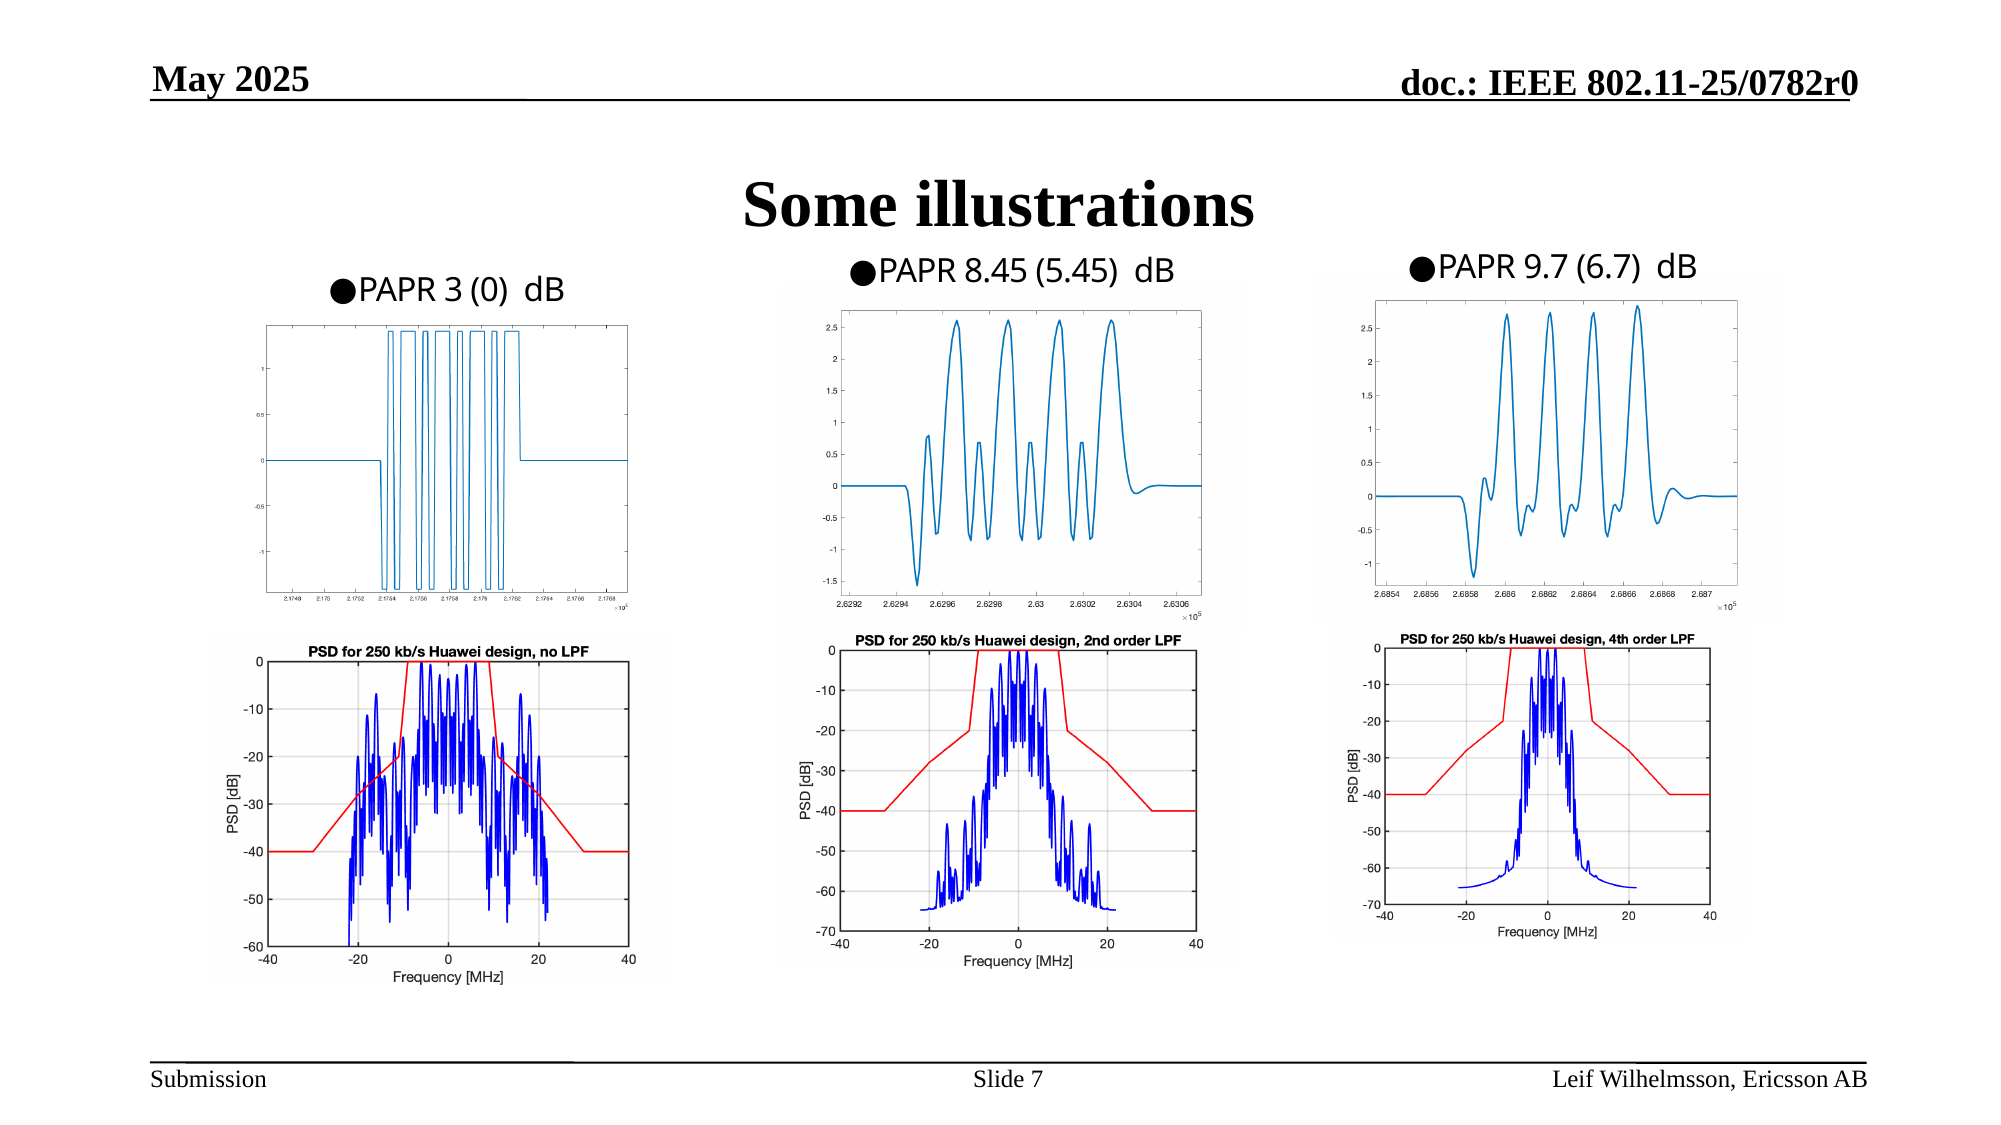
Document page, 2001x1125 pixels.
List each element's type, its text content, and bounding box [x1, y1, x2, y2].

footer Leif Wilhelmsson, Ericsson AB [1171, 1061, 1869, 1093]
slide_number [152, 54, 563, 100]
text_box PAPR 3 (0) dB [316, 261, 670, 298]
picture [1315, 274, 1781, 939]
picture [206, 635, 673, 985]
picture [206, 299, 673, 628]
picture [780, 284, 1247, 970]
slide_number Slide 7 [950, 1061, 1067, 1123]
text_box PAPR 9.7 (6.7) dB [1396, 239, 1750, 273]
title Some illustrations [149, 112, 1850, 288]
text_box PAPR 8.45 (5.45) dB [836, 243, 1190, 282]
